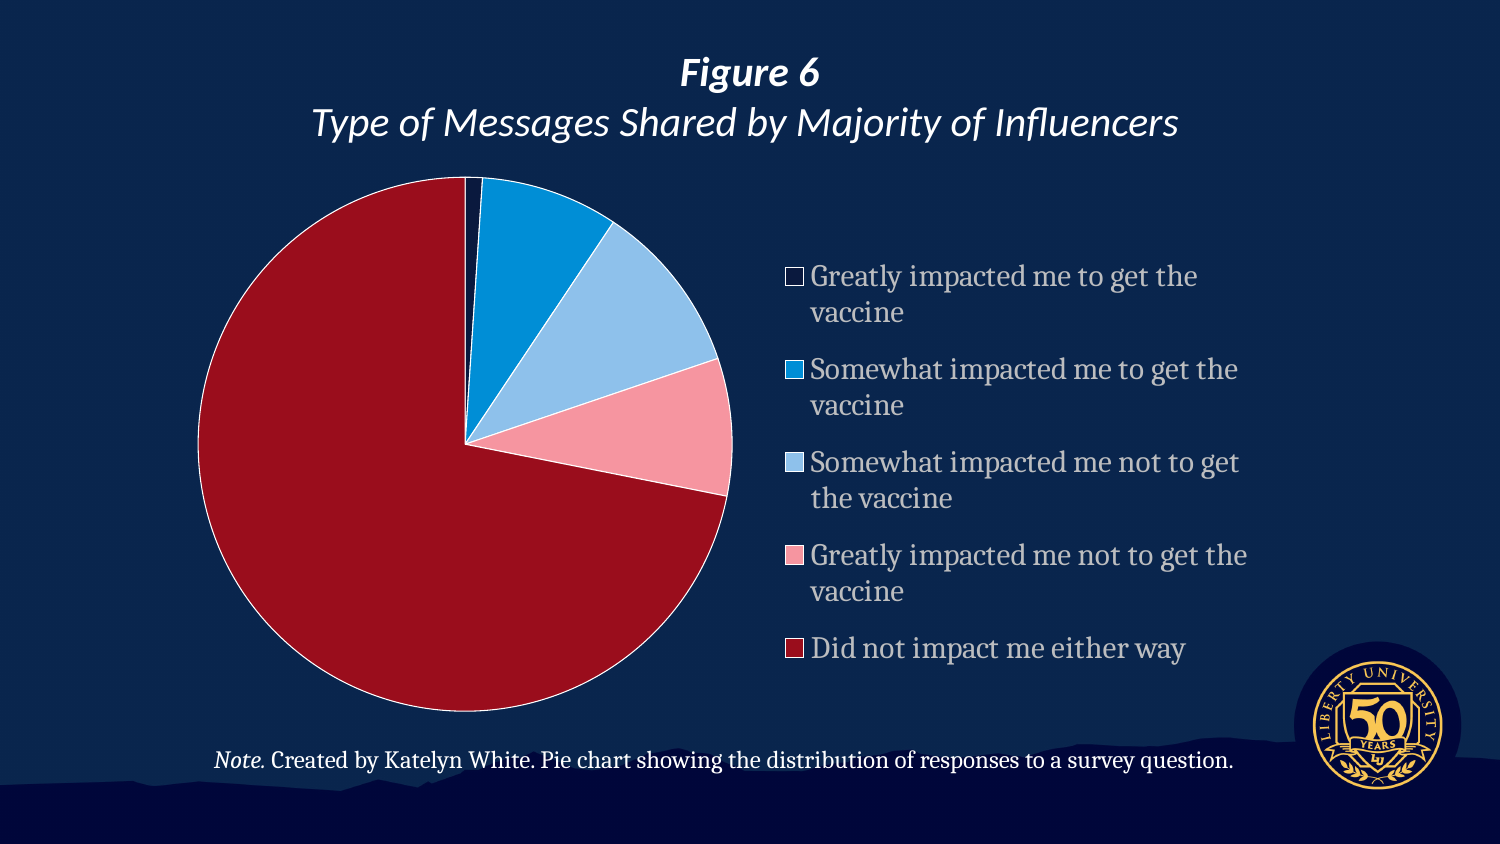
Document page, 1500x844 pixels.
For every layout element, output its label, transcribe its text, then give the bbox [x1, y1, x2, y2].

picture [0, 0, 1500, 844]
chart [105, 165, 1322, 723]
title Figure 6 Type of Messages Shared by Majority of Influencers [75, 33, 1425, 153]
text_box Note. Created by Katelyn White. Pie chart showing the distribution of responses to a survey question. [198, 736, 1301, 779]
